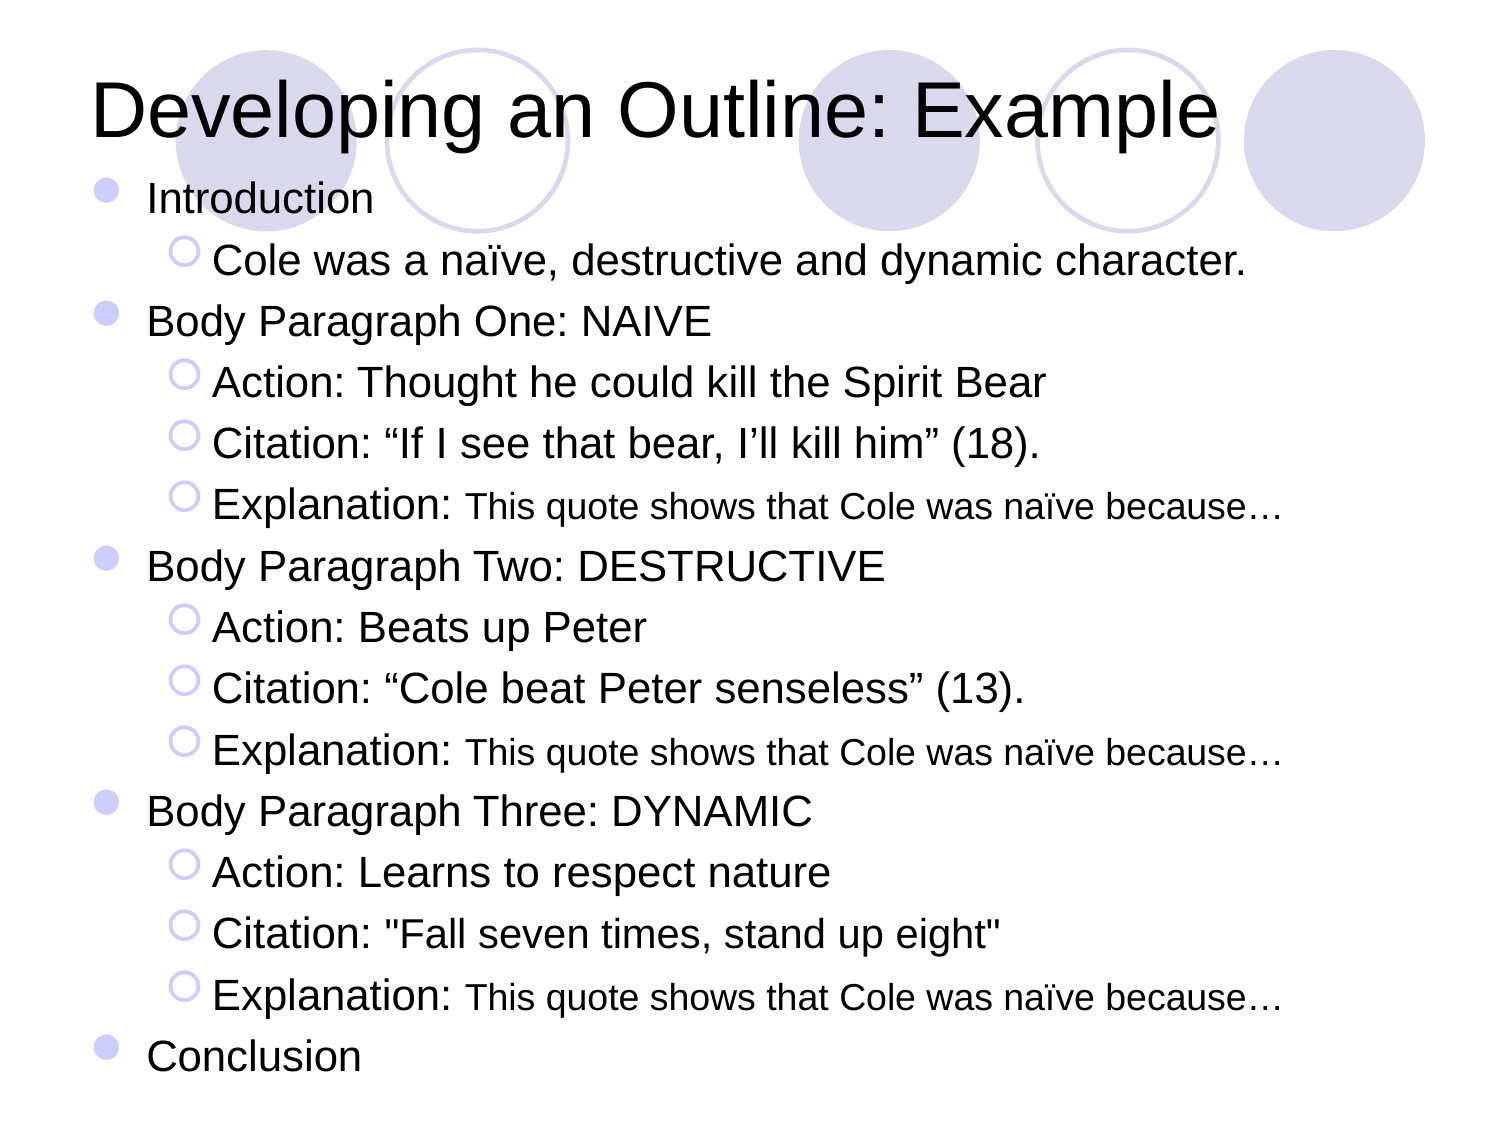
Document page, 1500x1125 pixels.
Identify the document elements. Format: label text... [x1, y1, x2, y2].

title Developing an Outline: Example [74, 12, 1426, 162]
list Introduction Cole was a naïve, destructive and dynamic character. Body Paragraph One: NAIVE Action: Thought he could kill the Spirit Bear Citation: “If I see that bear, I’ll kill him” (18). Explanation: This quote shows that Cole was naïve because… Body Paragraph Two: DESTRUCTIVE Action: Beats up Peter Citation: “Cole beat Peter senseless” (13). Explanation: This quote shows that Cole was naïve because… Body Paragraph Three: DYNAMIC Action: Learns to respect nature Citation: "Fall seven times, stand up eight" Explanation: This quote shows that Cole was naïve because… Conclusion [74, 162, 1426, 1076]
